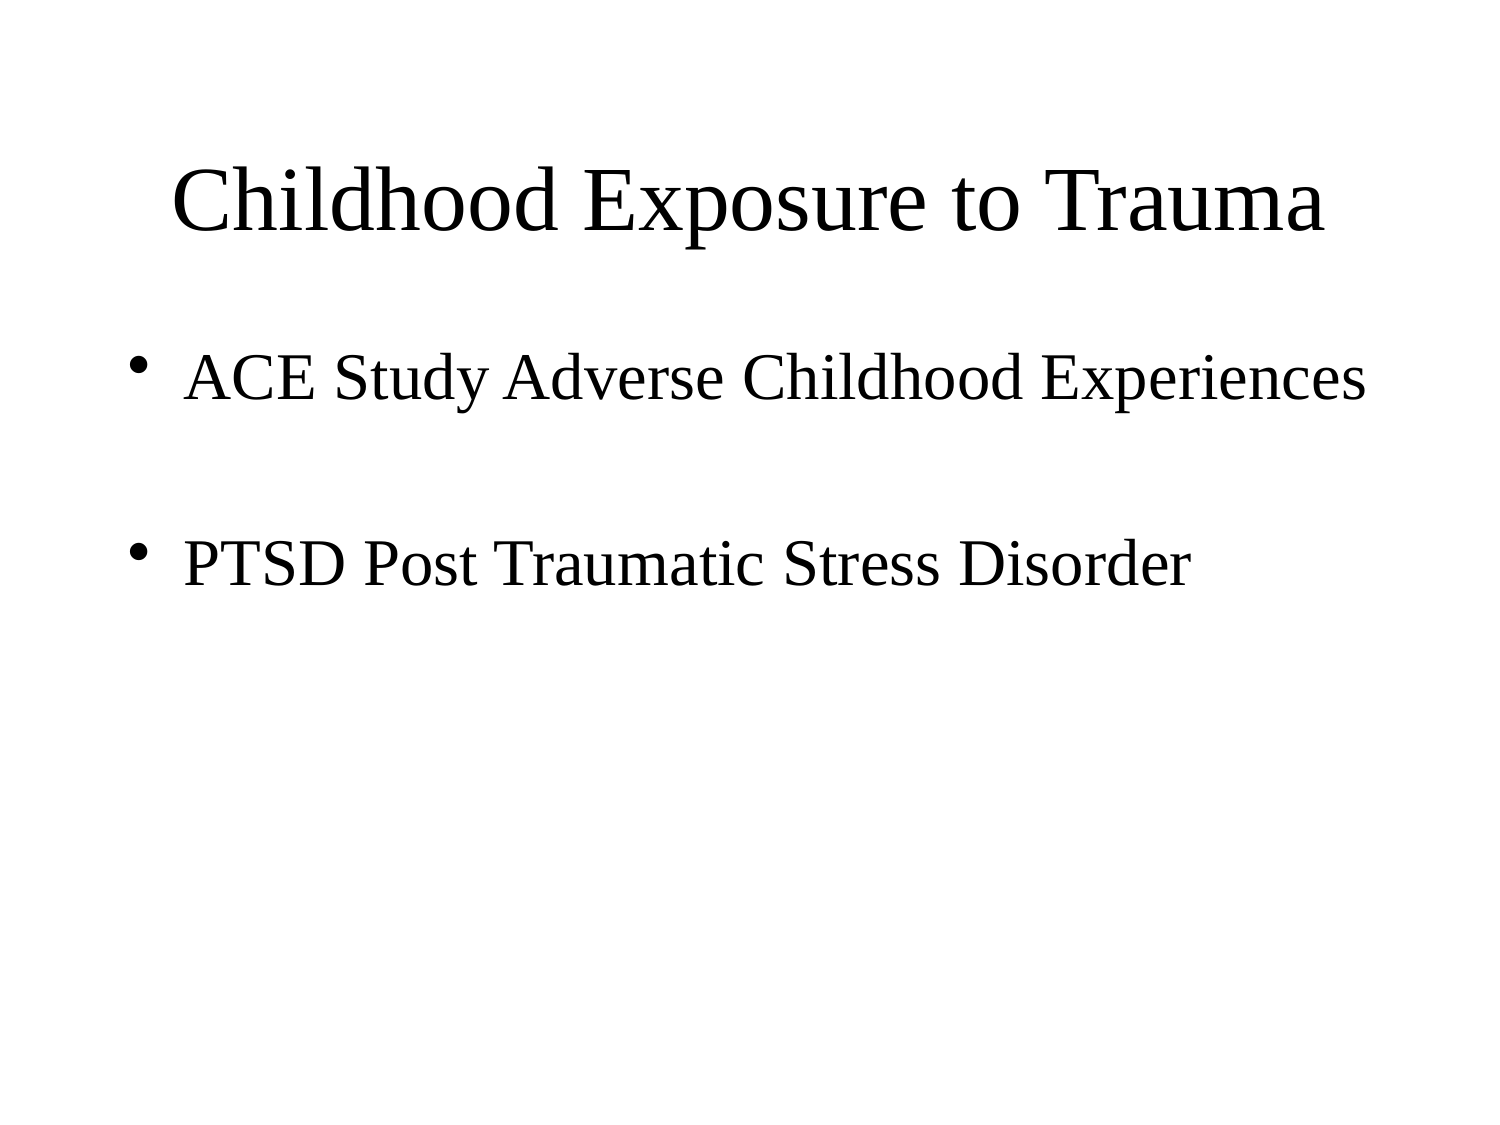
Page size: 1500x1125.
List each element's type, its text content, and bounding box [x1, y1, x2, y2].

list ACE Study Adverse Childhood Experiences PTSD Post Traumatic Stress Disorder [112, 324, 1388, 1000]
title Childhood Exposure to Trauma [112, 99, 1388, 288]
